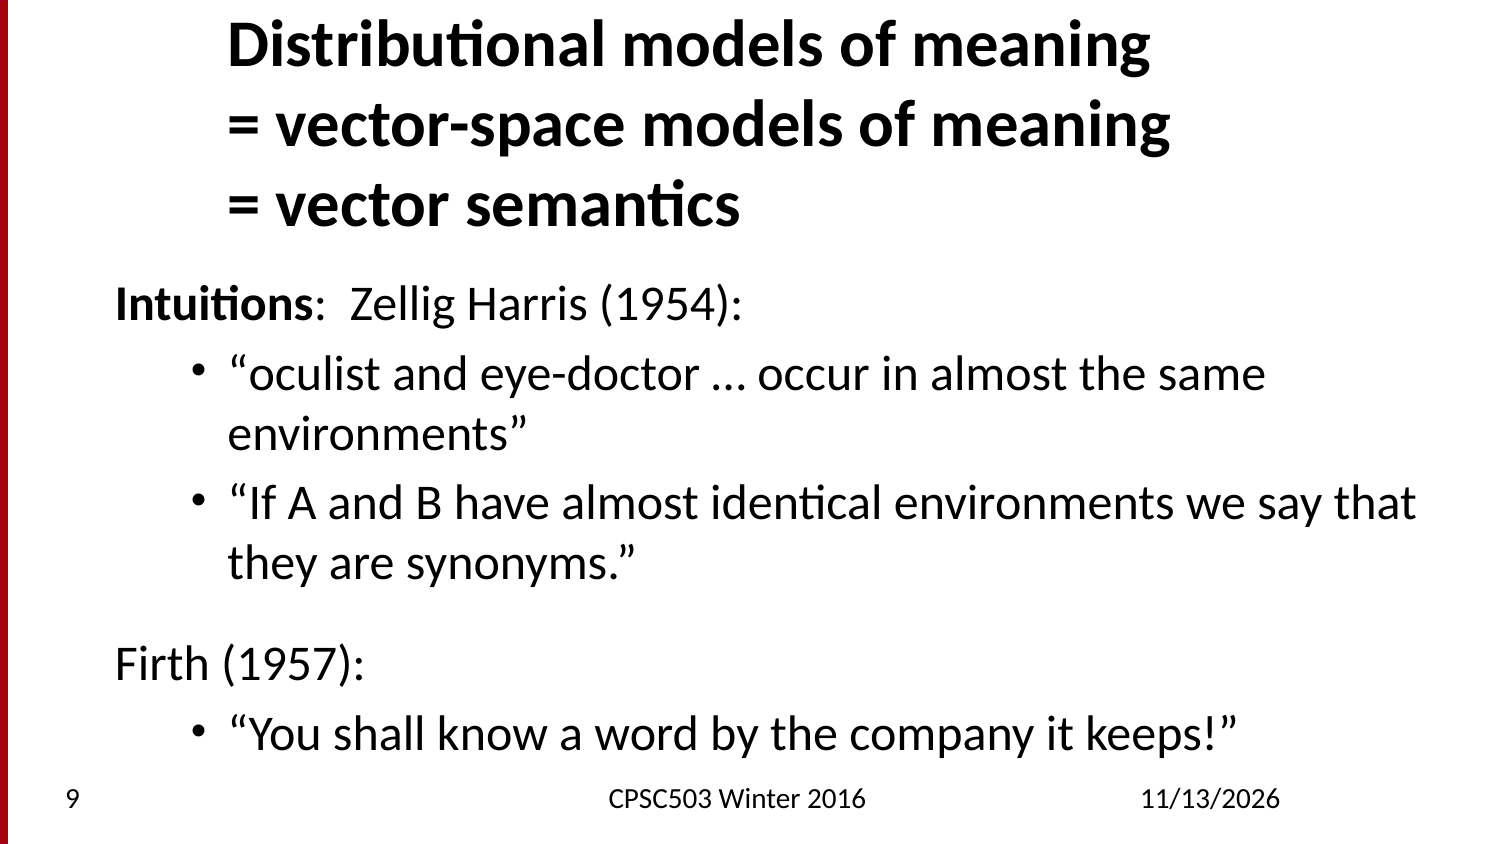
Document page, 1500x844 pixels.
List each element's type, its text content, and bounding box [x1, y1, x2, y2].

slide_number 9 [49, 771, 376, 829]
list Intuitions: Zellig Harris (1954): “oculist and eye-doctor … occur in almost the same environments” “If A and B have almost identical environments we say that they are synonyms.” Firth (1957): “You shall know a word by the company it keeps!” [99, 262, 1475, 835]
footer CPSC503 Winter 2016 [499, 771, 976, 829]
title Distributional models of meaning = vector-space models of meaning = vector semantics [212, 43, 1438, 247]
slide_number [1124, 771, 1451, 829]
